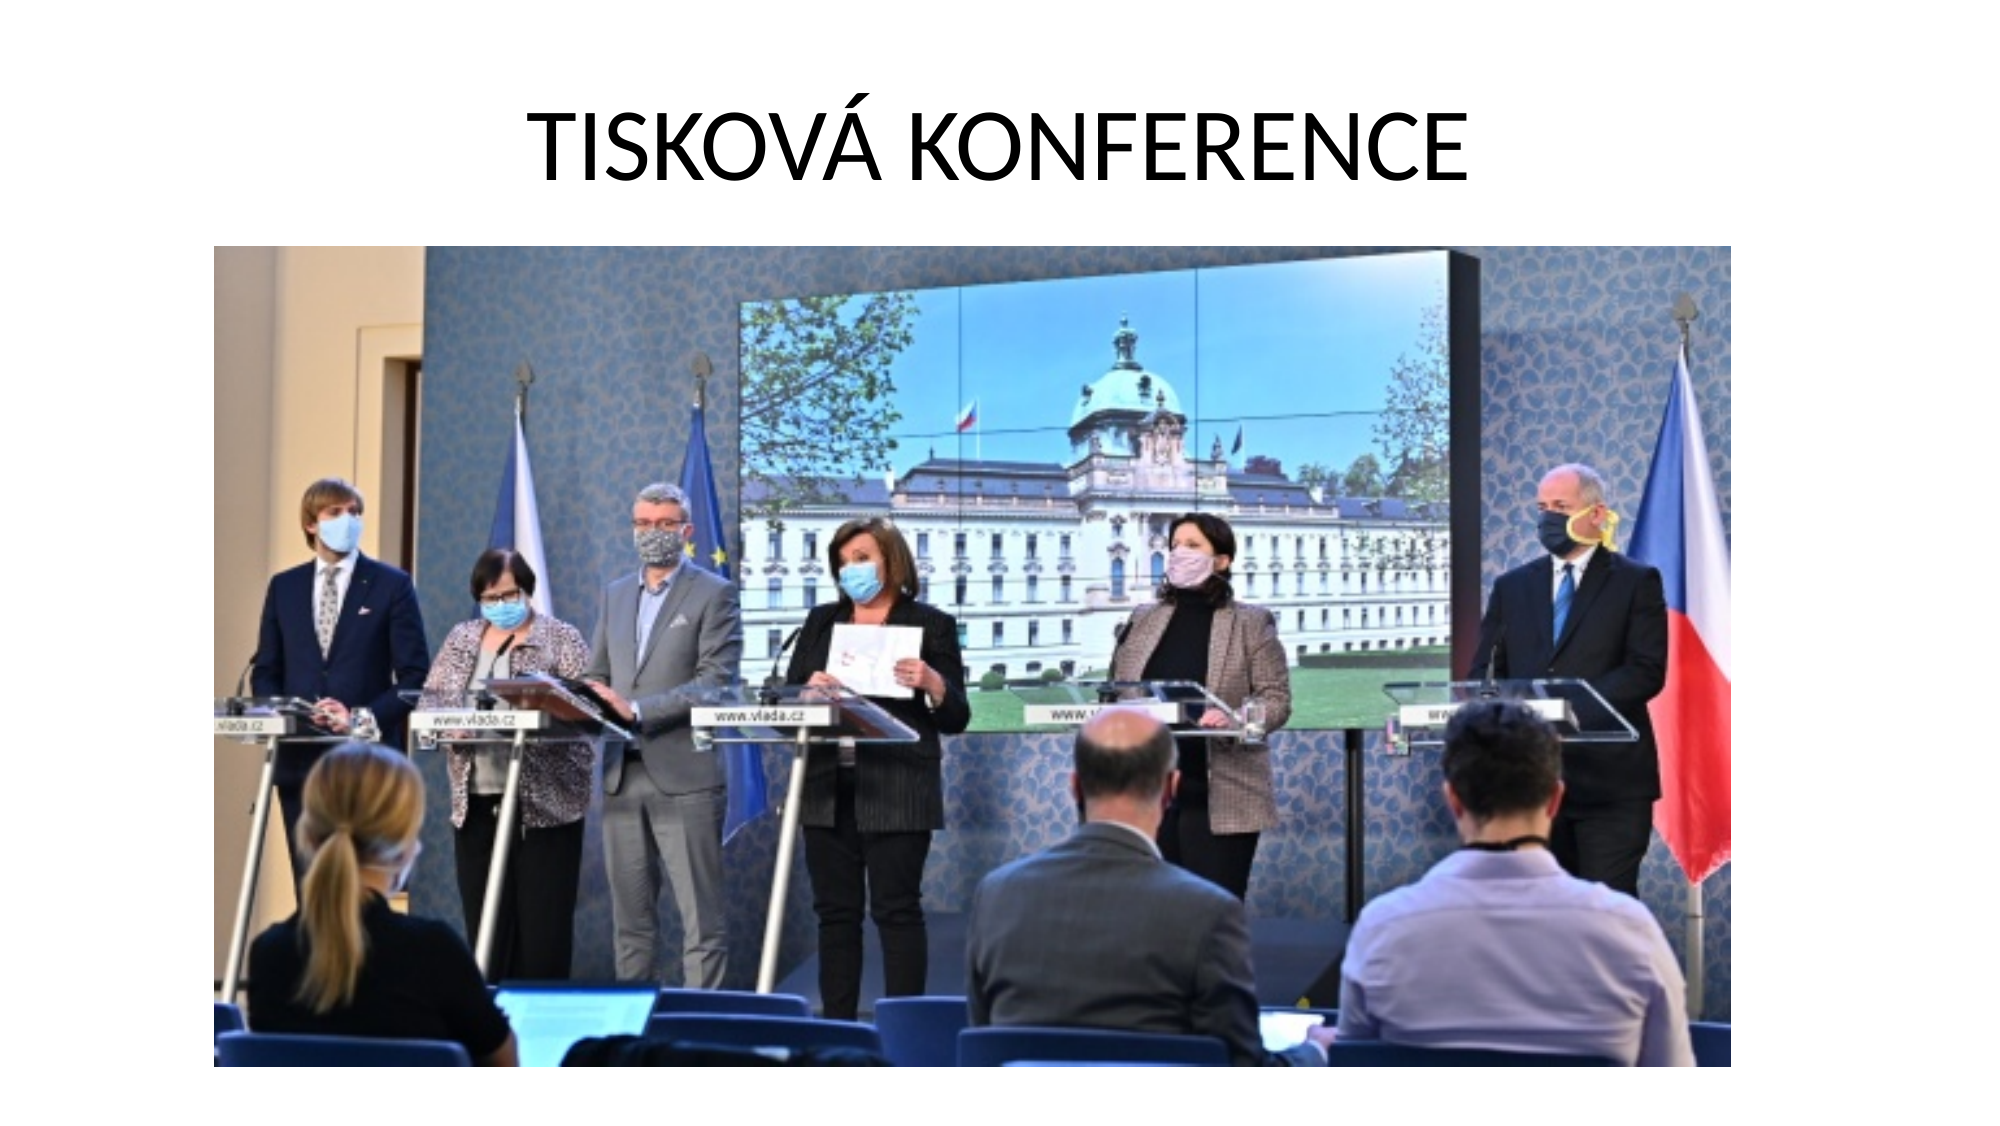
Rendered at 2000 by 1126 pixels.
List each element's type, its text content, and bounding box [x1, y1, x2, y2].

picture [214, 245, 1731, 1067]
title TISKOVÁ KONFERENCE [99, 45, 1900, 233]
